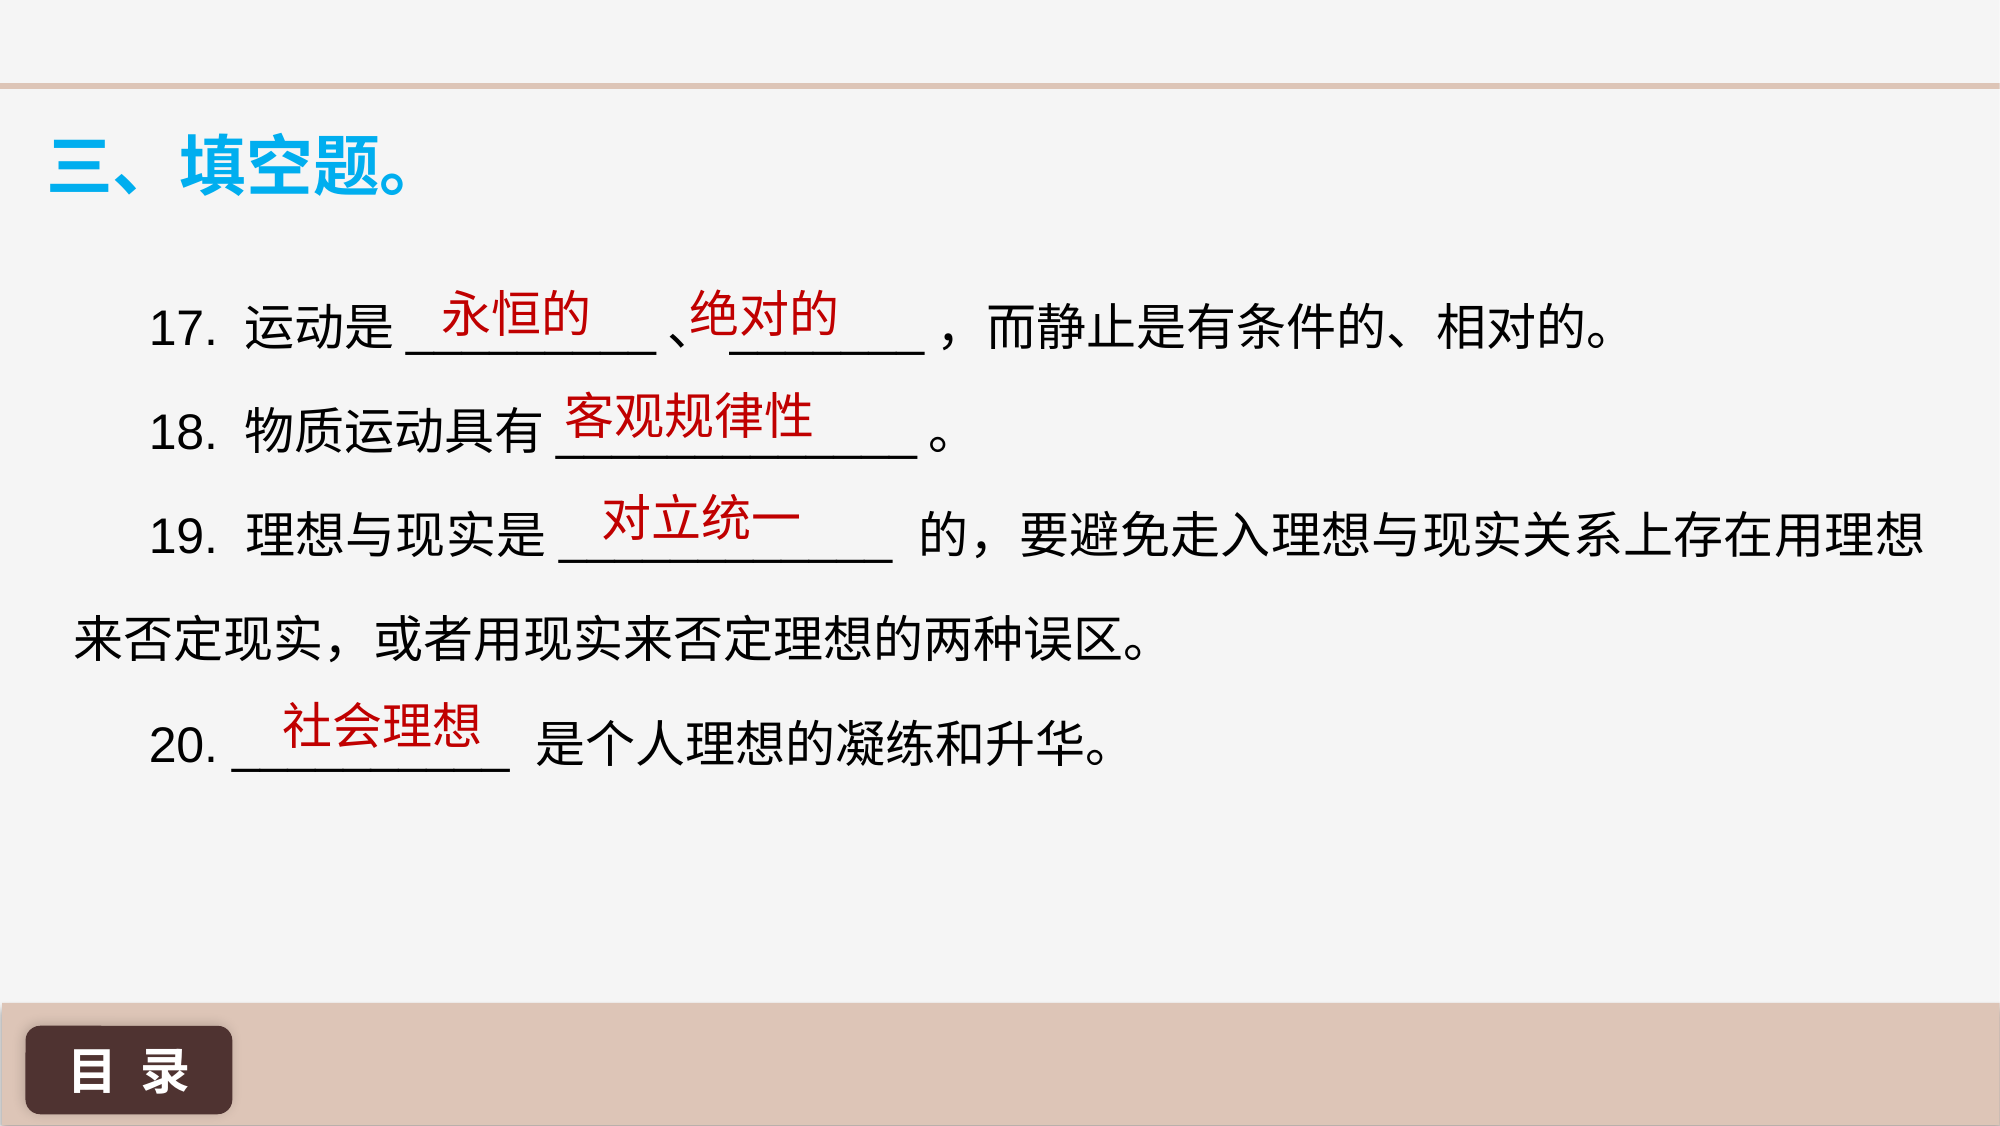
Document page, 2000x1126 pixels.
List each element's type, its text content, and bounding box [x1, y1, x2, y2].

text_box 永恒的 [373, 251, 621, 348]
text_box 绝对的 [621, 251, 907, 348]
text_box 三、填空题。 [31, 116, 1926, 212]
text_box 17. 运动是_________、_______，而静止是有条件的、相对的。 18. 物质运动具有_____________。 19. 理想与现实是____________ 的，要避免走入理想与现实关系上存在用理想来否定现实，或者用现实来否定理想的两种误区。 20. __________ 是个人理想的凝练和升华。 [58, 243, 1940, 780]
text_box 社会理想 [196, 663, 568, 760]
text_box 对立统一 [515, 455, 887, 552]
text_box 客观规律性 [503, 353, 875, 450]
